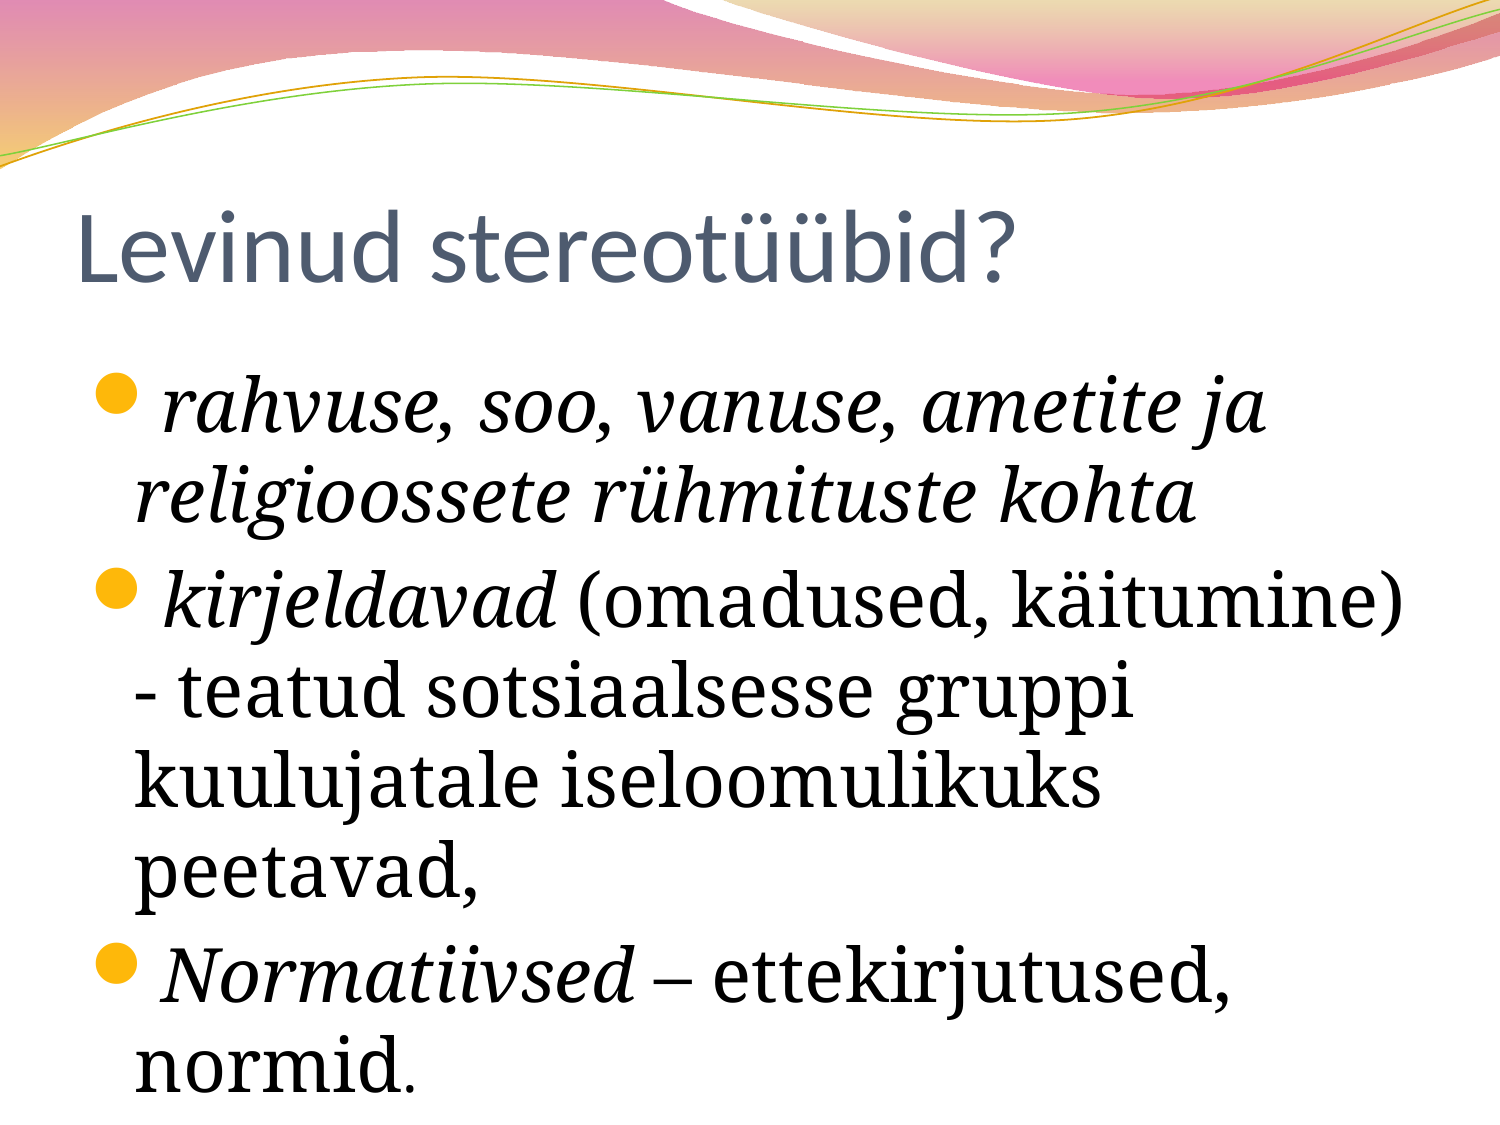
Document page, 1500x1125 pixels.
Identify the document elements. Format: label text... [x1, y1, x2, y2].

list rahvuse, soo, vanuse, ametite ja religioossete rühmituste kohta kirjeldavad (omadused, käitumine) - teatud sotsiaalsesse gruppi kuulujatale iseloomulikuks peetavad, Normatiivsed – ettekirjutused, normid. [75, 349, 1425, 1010]
title Levinud stereotüübid? [75, 115, 1425, 303]
